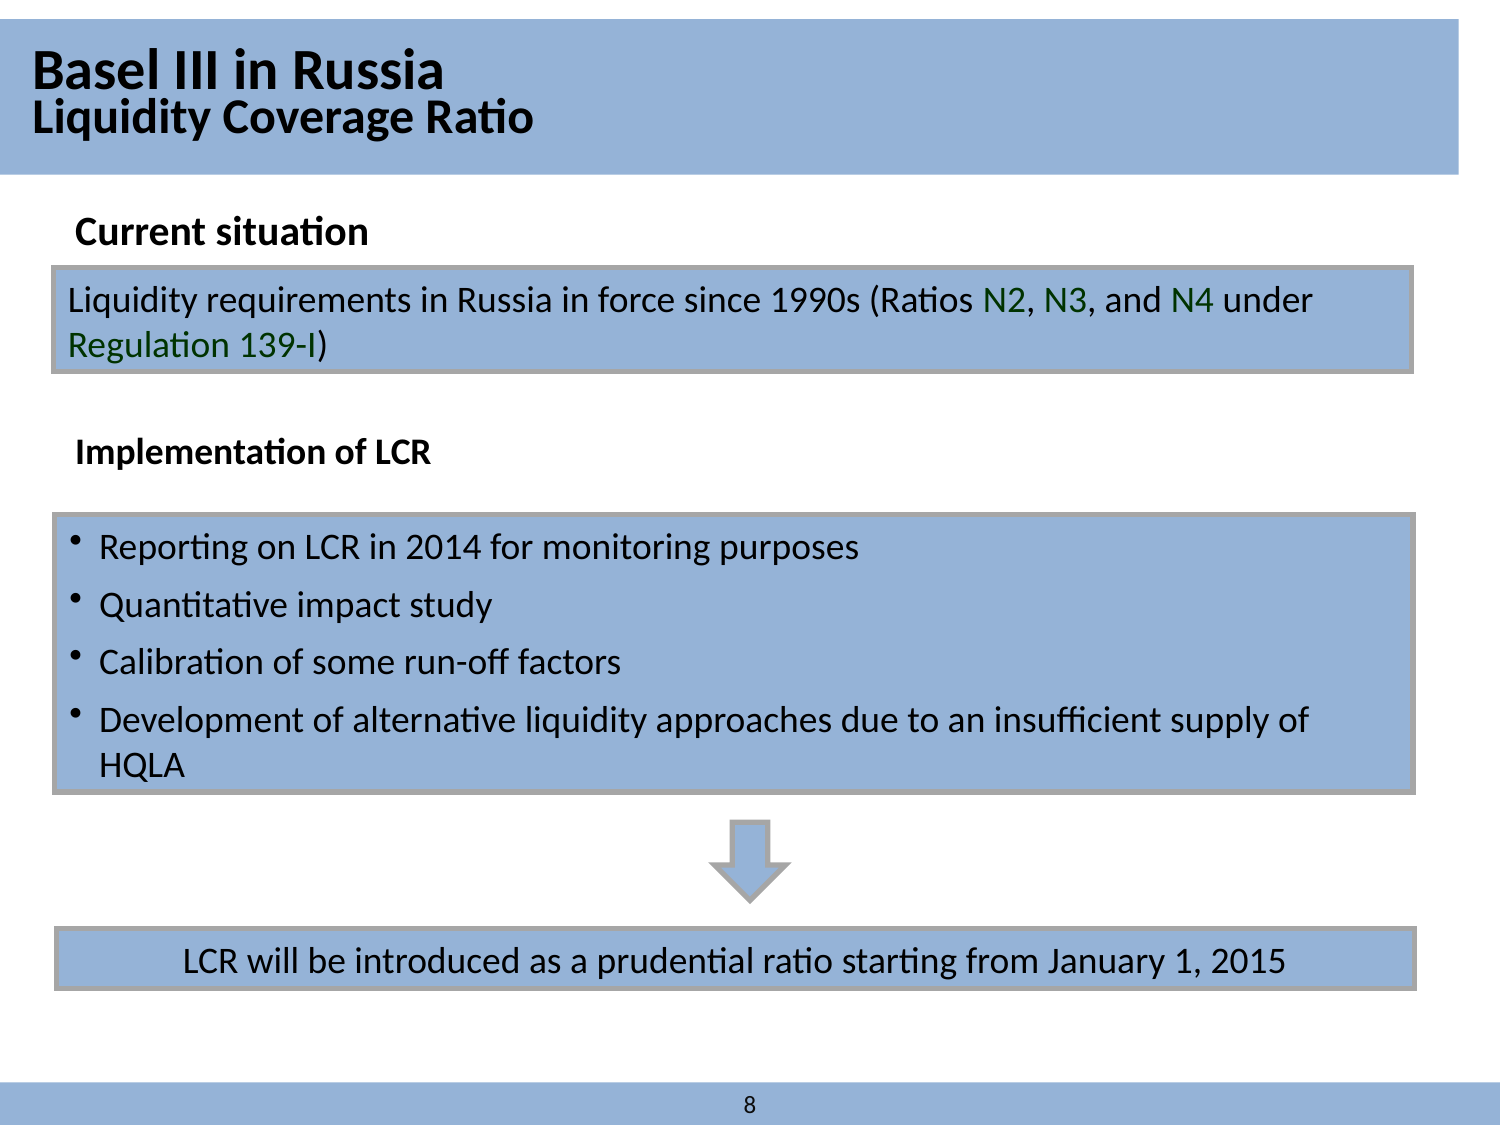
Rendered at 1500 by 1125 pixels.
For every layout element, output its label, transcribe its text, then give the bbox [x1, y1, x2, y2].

text_box Liquidity requirements in Russia in force since 1990s (Ratios N2, N3, and N4 under Regulation 139-I) [53, 267, 1412, 372]
text_box [714, 822, 786, 901]
text_box [0, 17, 1461, 177]
text_box Basel III in Russia Liquidity Coverage Ratio [17, 33, 1465, 149]
text_box Reporting on LCR in 2014 for monitoring purposes Quantitative impact study Calibration of some run-off factors Development of alternative liquidity approaches due to an insufficient supply of HQLA [54, 514, 1413, 792]
text_box LCR will be introduced as a prudential ratio starting from January 1, 2015 [56, 928, 1415, 989]
text_box Implementation of LCR [60, 419, 1057, 480]
slide_number 8 [0, 1082, 1500, 1125]
text_box Current situation [60, 196, 663, 262]
